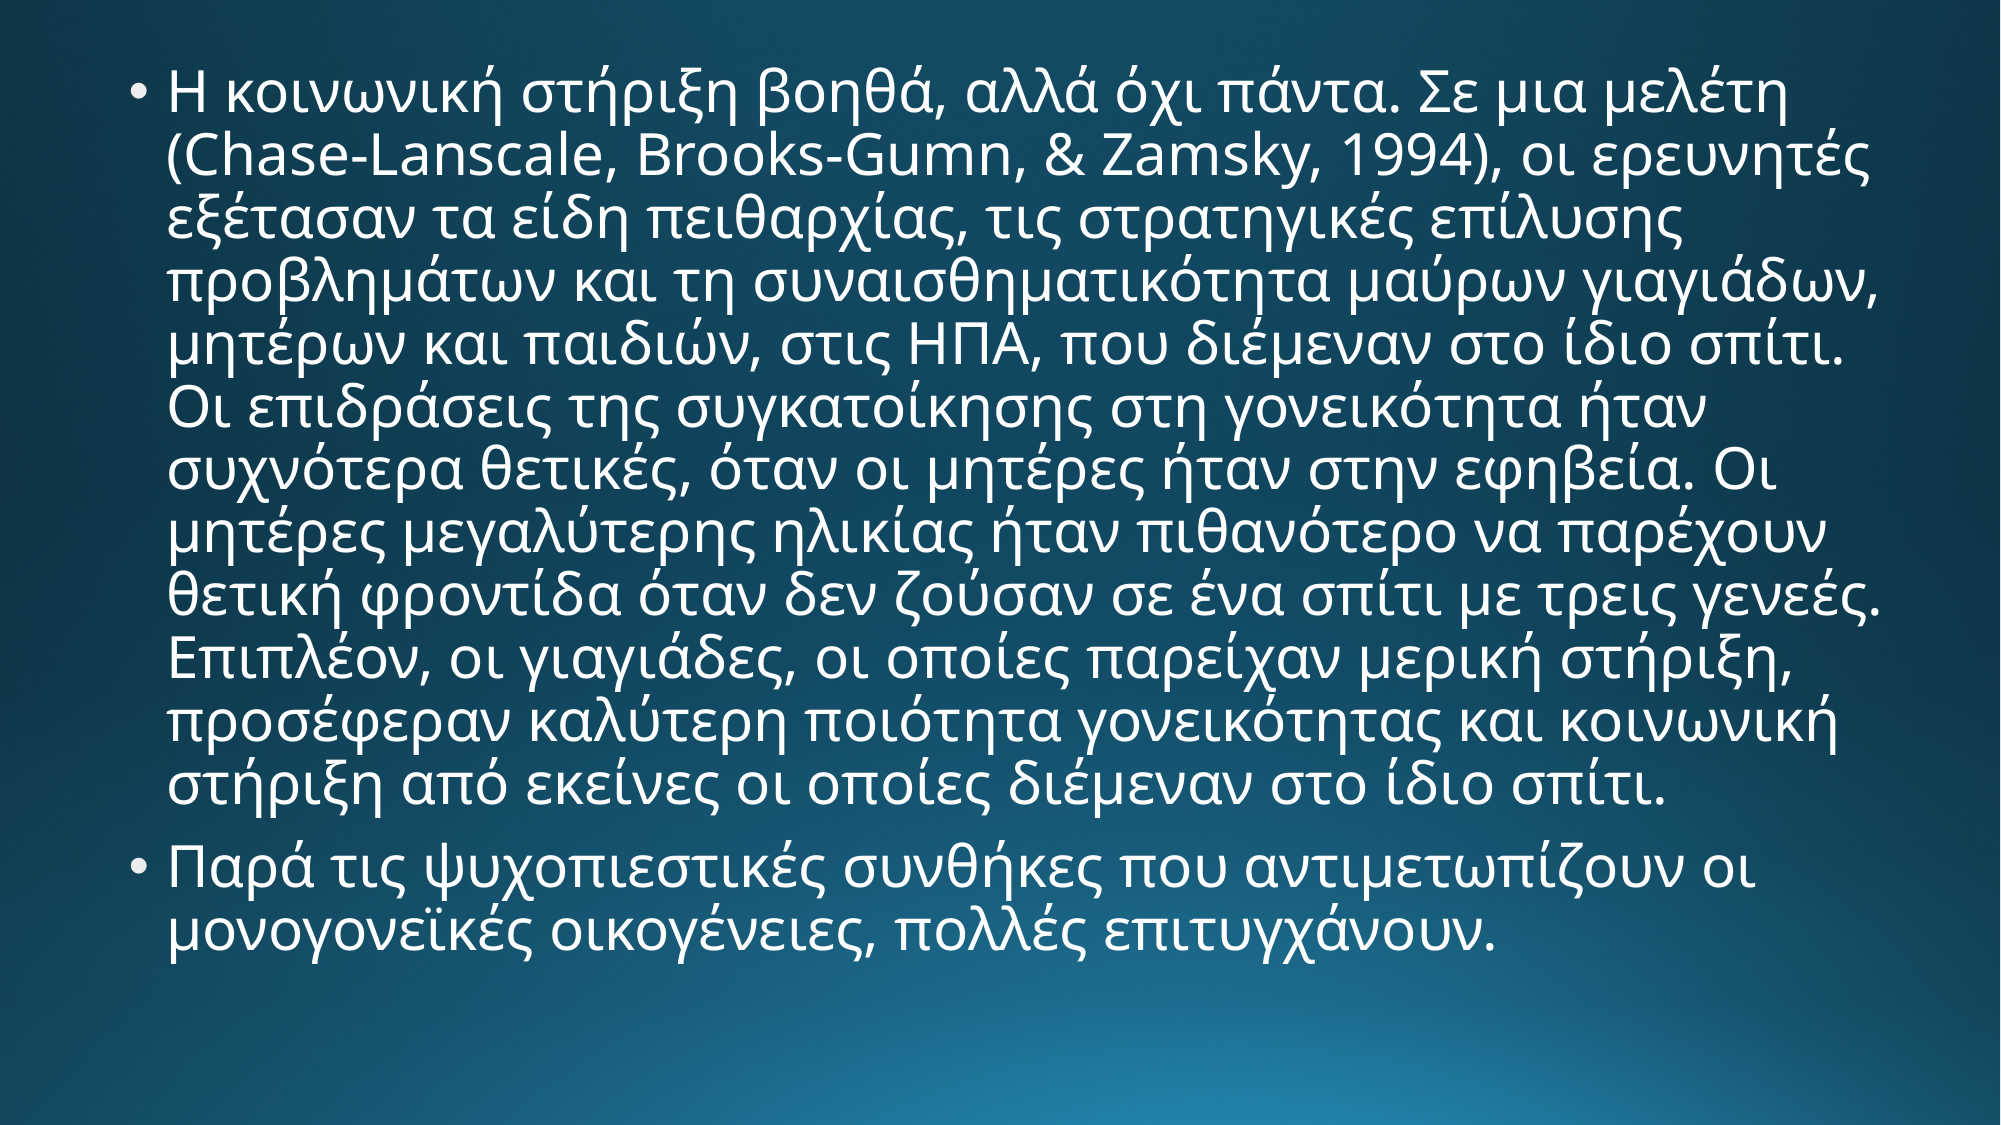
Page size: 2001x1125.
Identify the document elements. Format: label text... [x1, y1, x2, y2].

list Η κοινωνική στήριξη βοηθά, αλλά όχι πάντα. Σε μια μελέτη (Chase-Lanscale, Brooks-Gumn, & Zamsky, 1994), οι ερευνητές εξέτασαν τα είδη πειθαρχίας, τις στρατηγικές επίλυσης προβλημάτων και τη συναισθηματικότητα μαύρων γιαγιάδων, μητέρων και παιδιών, στις ΗΠΑ, που διέμεναν στο ίδιο σπίτι. Οι επιδράσεις της συγκατοίκησης στη γονεικότητα ήταν συχνότερα θετικές, όταν οι μητέρες ήταν στην εφηβεία. Οι μητέρες μεγαλύτερης ηλικίας ήταν πιθανότερο να παρέχουν θετική φροντίδα όταν δεν ζούσαν σε ένα σπίτι με τρεις γενεές. Επιπλέον, οι γιαγιάδες, οι οποίες παρείχαν μερική στήριξη, προσέφεραν καλύτερη ποιότητα γονεικότητας και κοινωνική στήριξη από εκείνες οι οποίες διέμεναν στο ίδιο σπίτι. Παρά τις ψυχοπιεστικές συνθήκες που αντιμετωπίζουν οι μονογονεϊκές οικογένειες, πολλές επιτυγχάνουν. [113, 55, 1937, 1125]
picture [0, 0, 2001, 1125]
